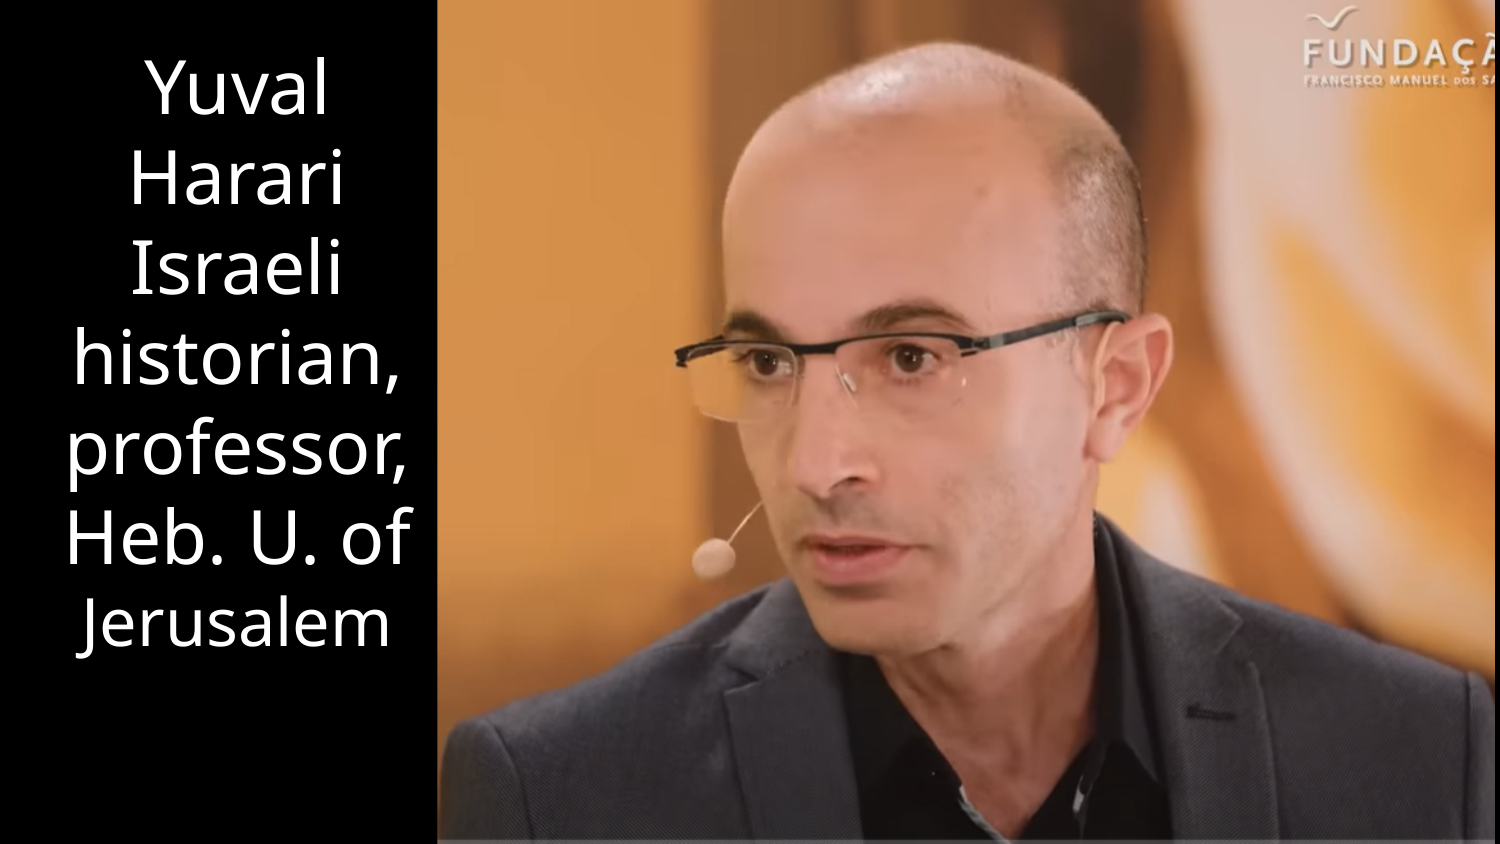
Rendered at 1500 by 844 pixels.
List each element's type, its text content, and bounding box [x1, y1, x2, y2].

picture [437, 0, 1496, 844]
subtitle Yuval Harari Israeli historian, professor, Heb. U. of Jerusalem [37, 34, 432, 797]
